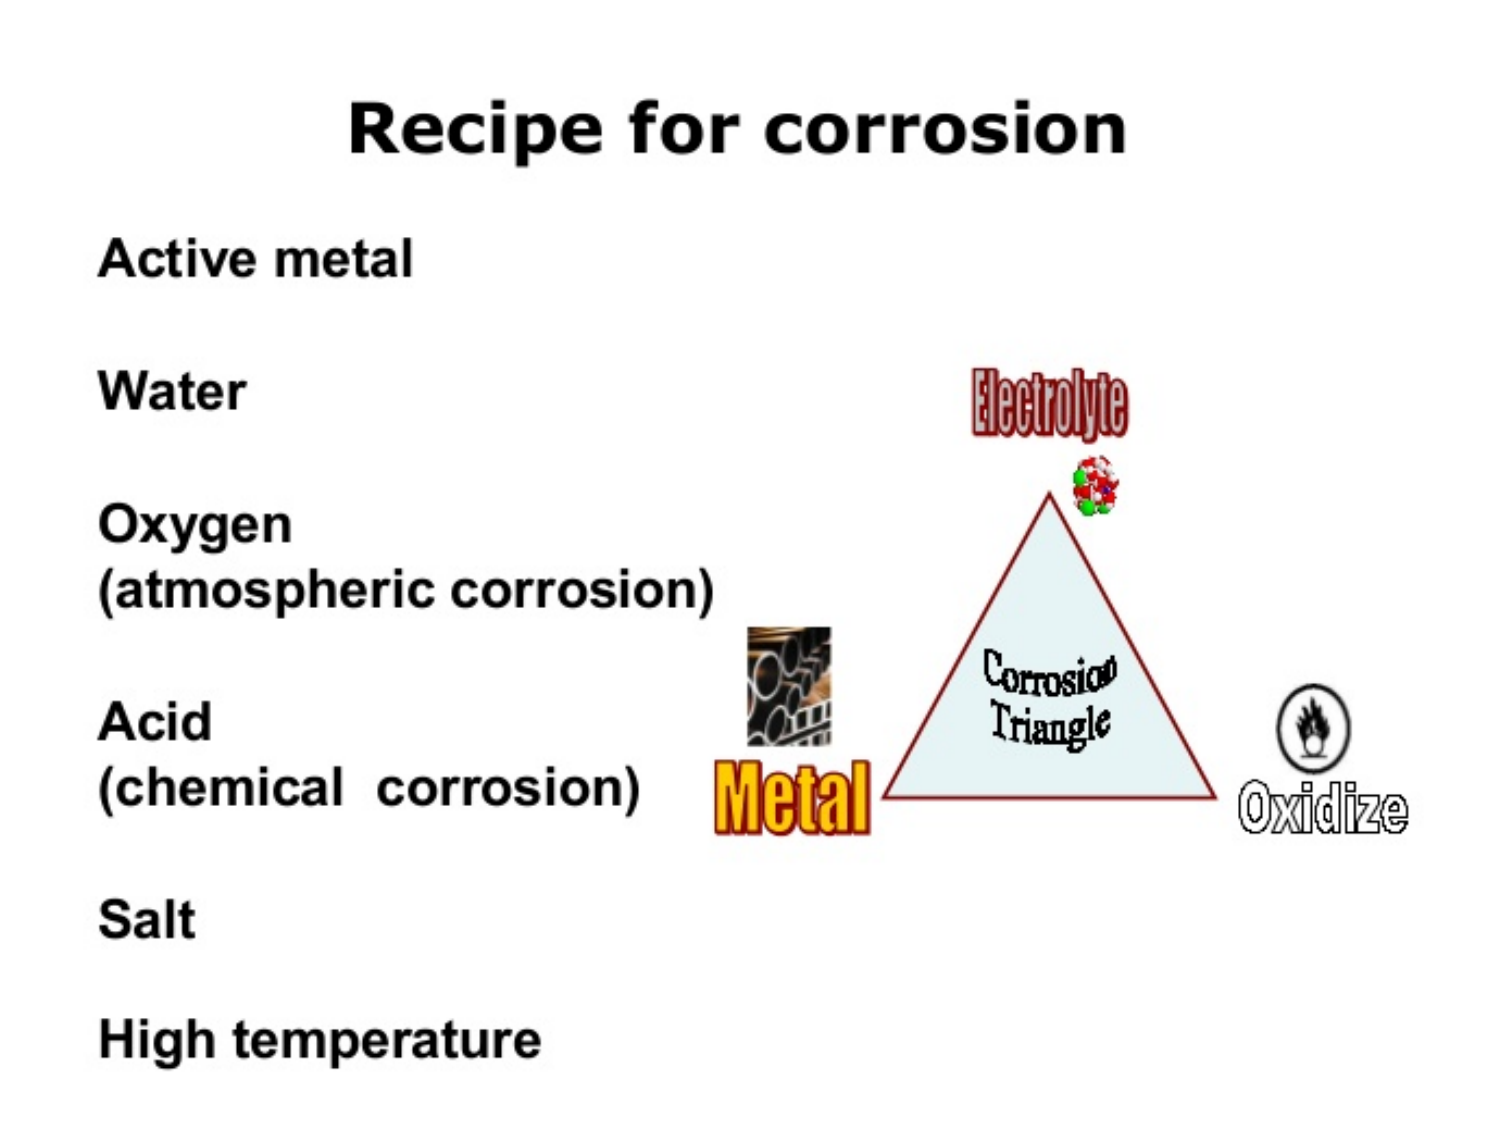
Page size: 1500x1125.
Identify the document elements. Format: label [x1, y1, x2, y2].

list [49, 62, 1437, 1104]
